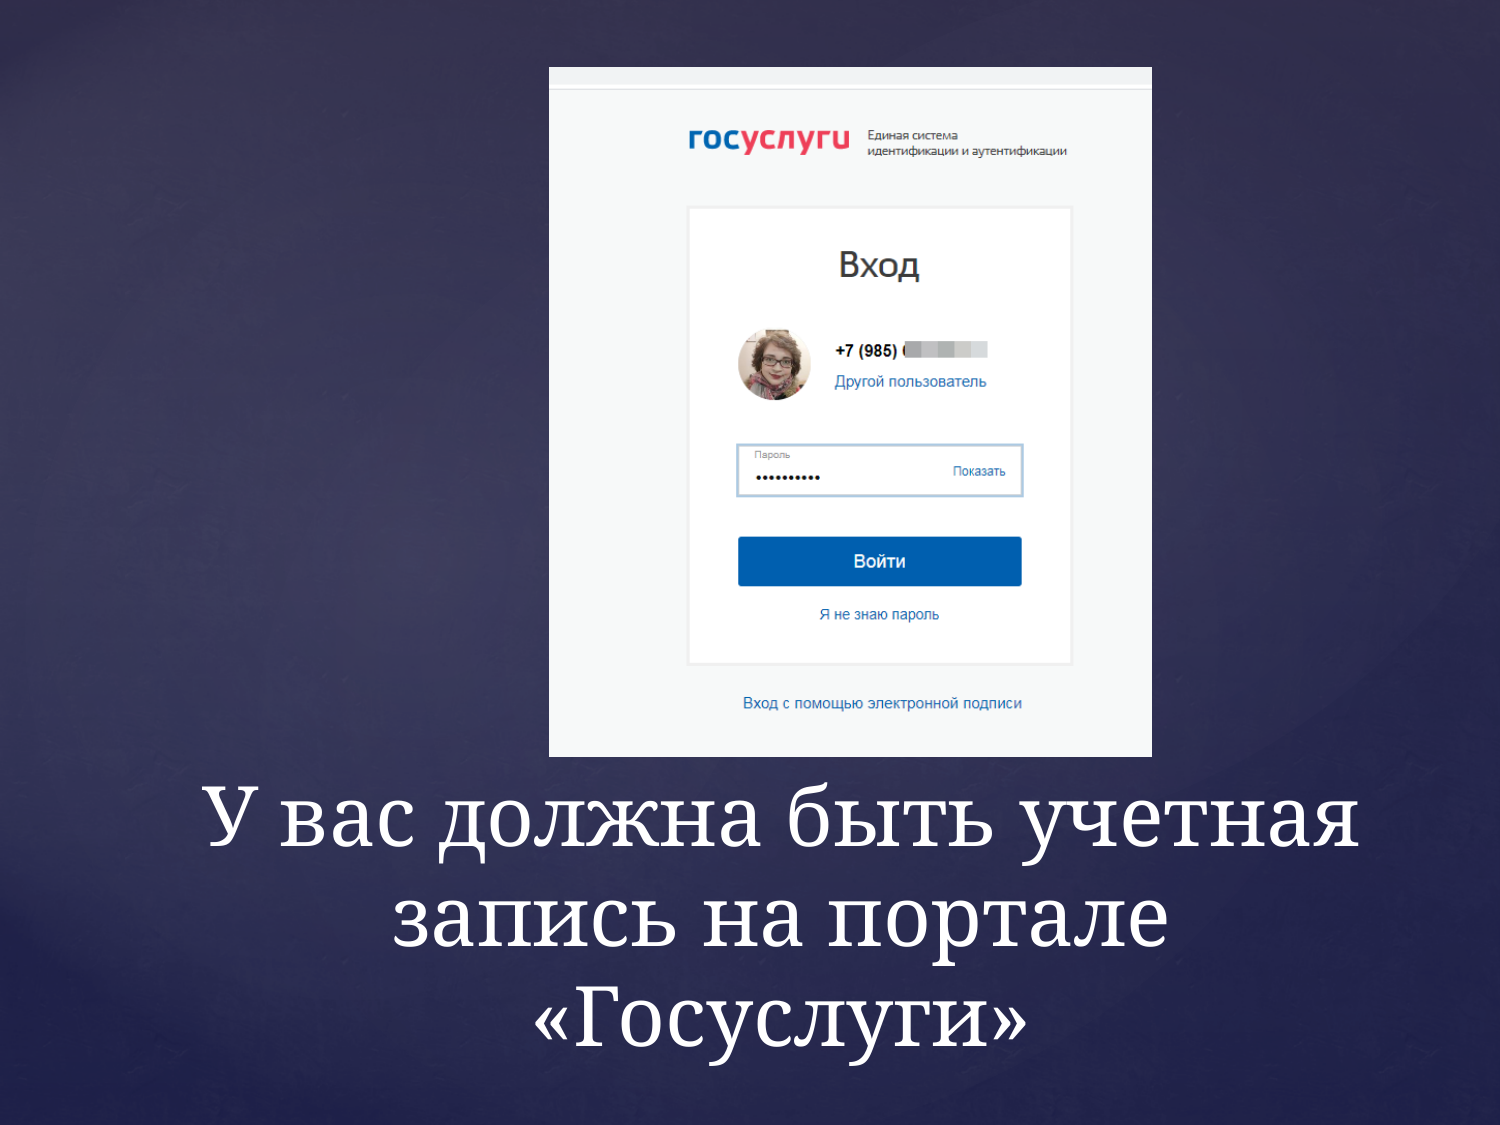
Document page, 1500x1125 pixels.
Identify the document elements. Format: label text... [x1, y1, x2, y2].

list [548, 66, 1153, 758]
title У вас должна быть учетная запись на портале «Госуслуги» [127, 800, 1436, 1071]
